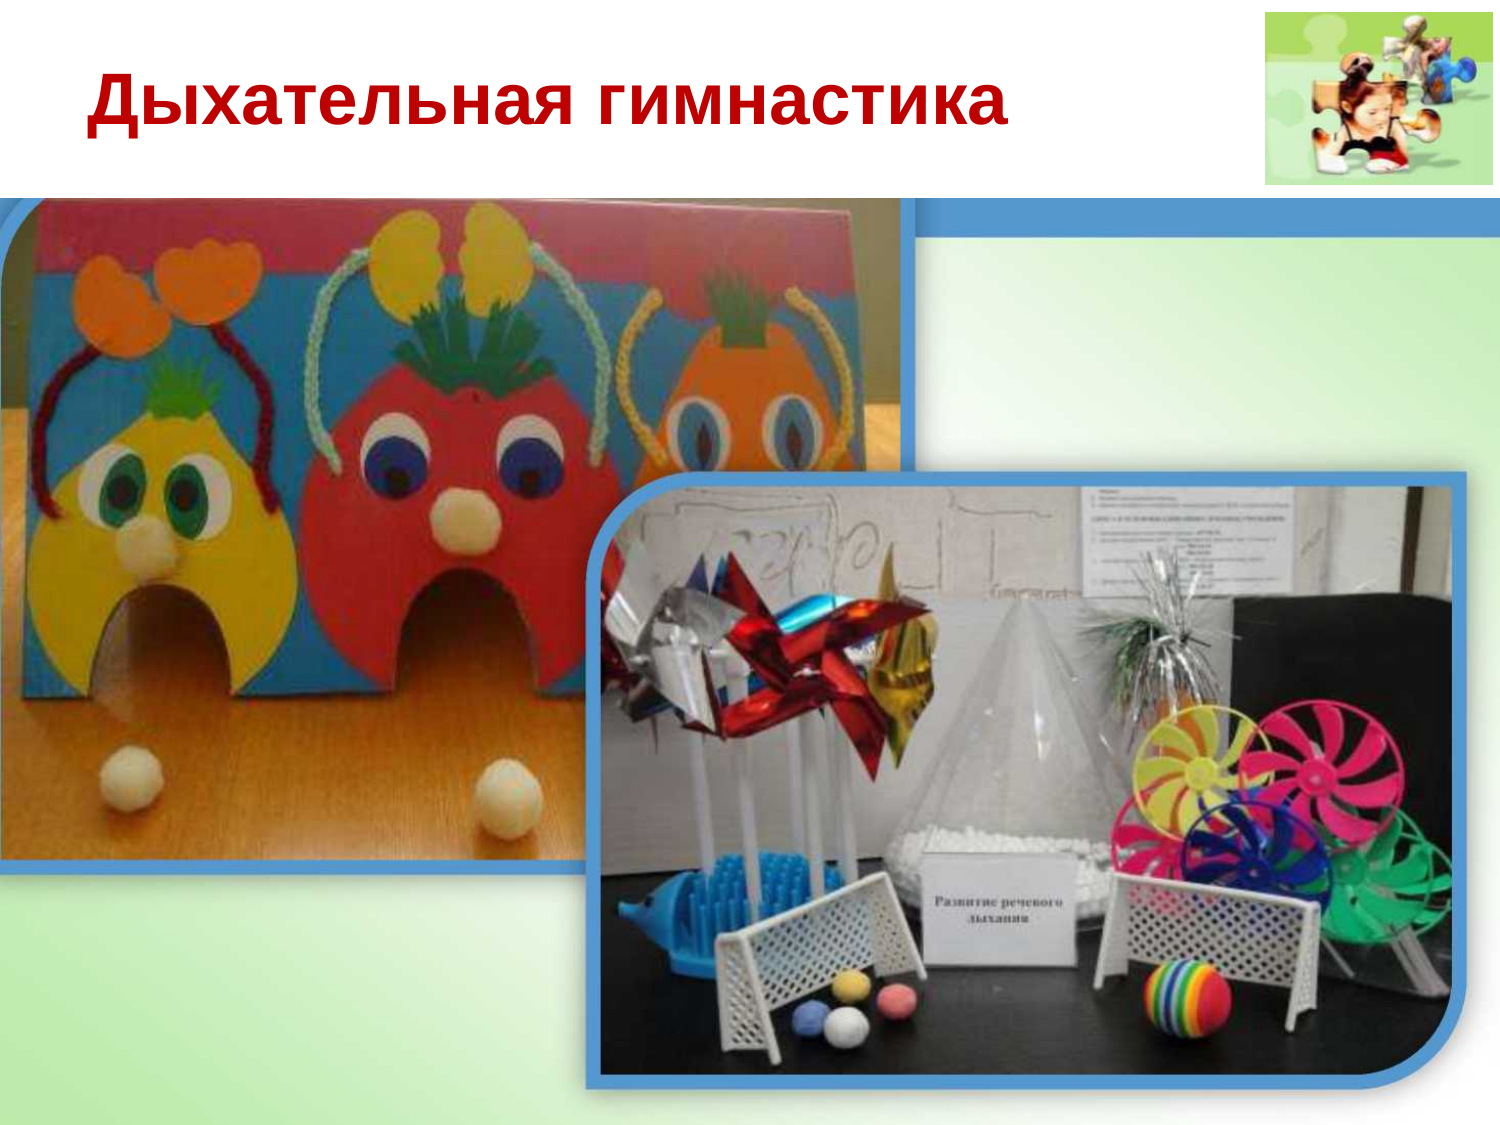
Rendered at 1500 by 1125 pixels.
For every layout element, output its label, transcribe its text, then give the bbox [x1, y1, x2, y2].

picture [1265, 12, 1493, 186]
text_box Дыхательная гимнастика [86, 51, 1117, 161]
picture [0, 198, 1500, 1125]
